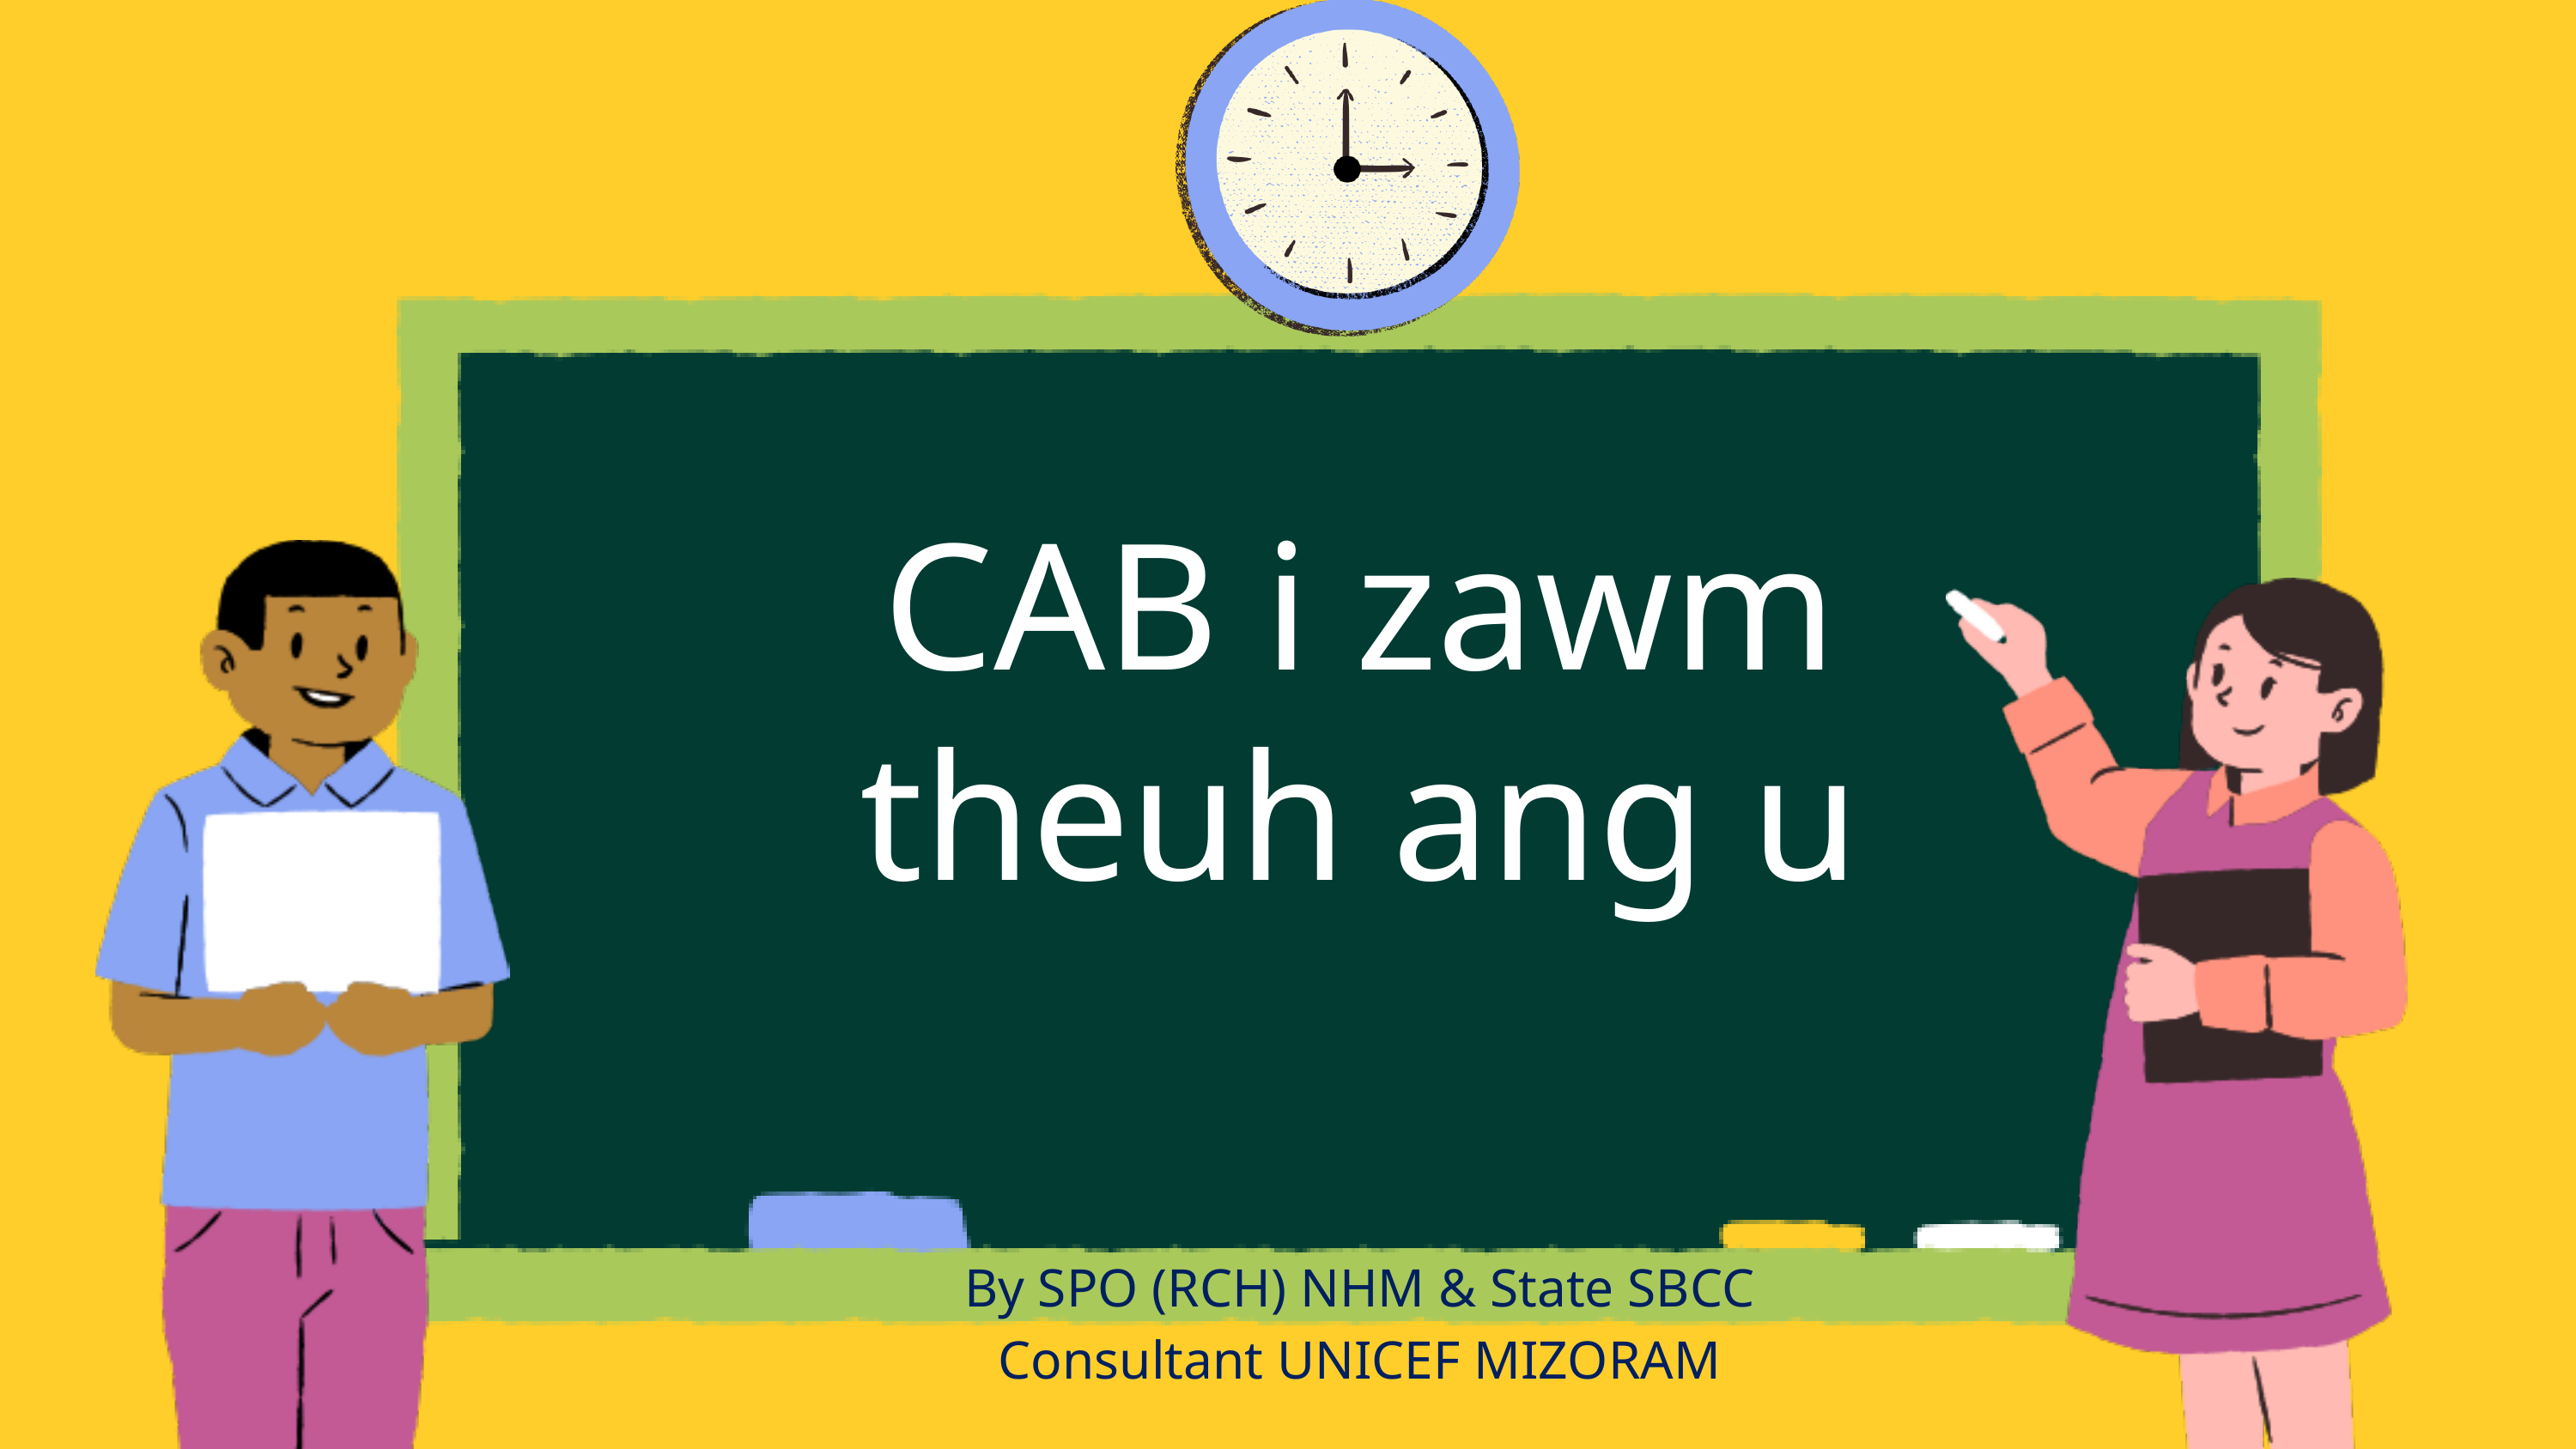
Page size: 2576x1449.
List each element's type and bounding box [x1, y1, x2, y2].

picture [95, 0, 2409, 1449]
text_box [666, 494, 2054, 1391]
